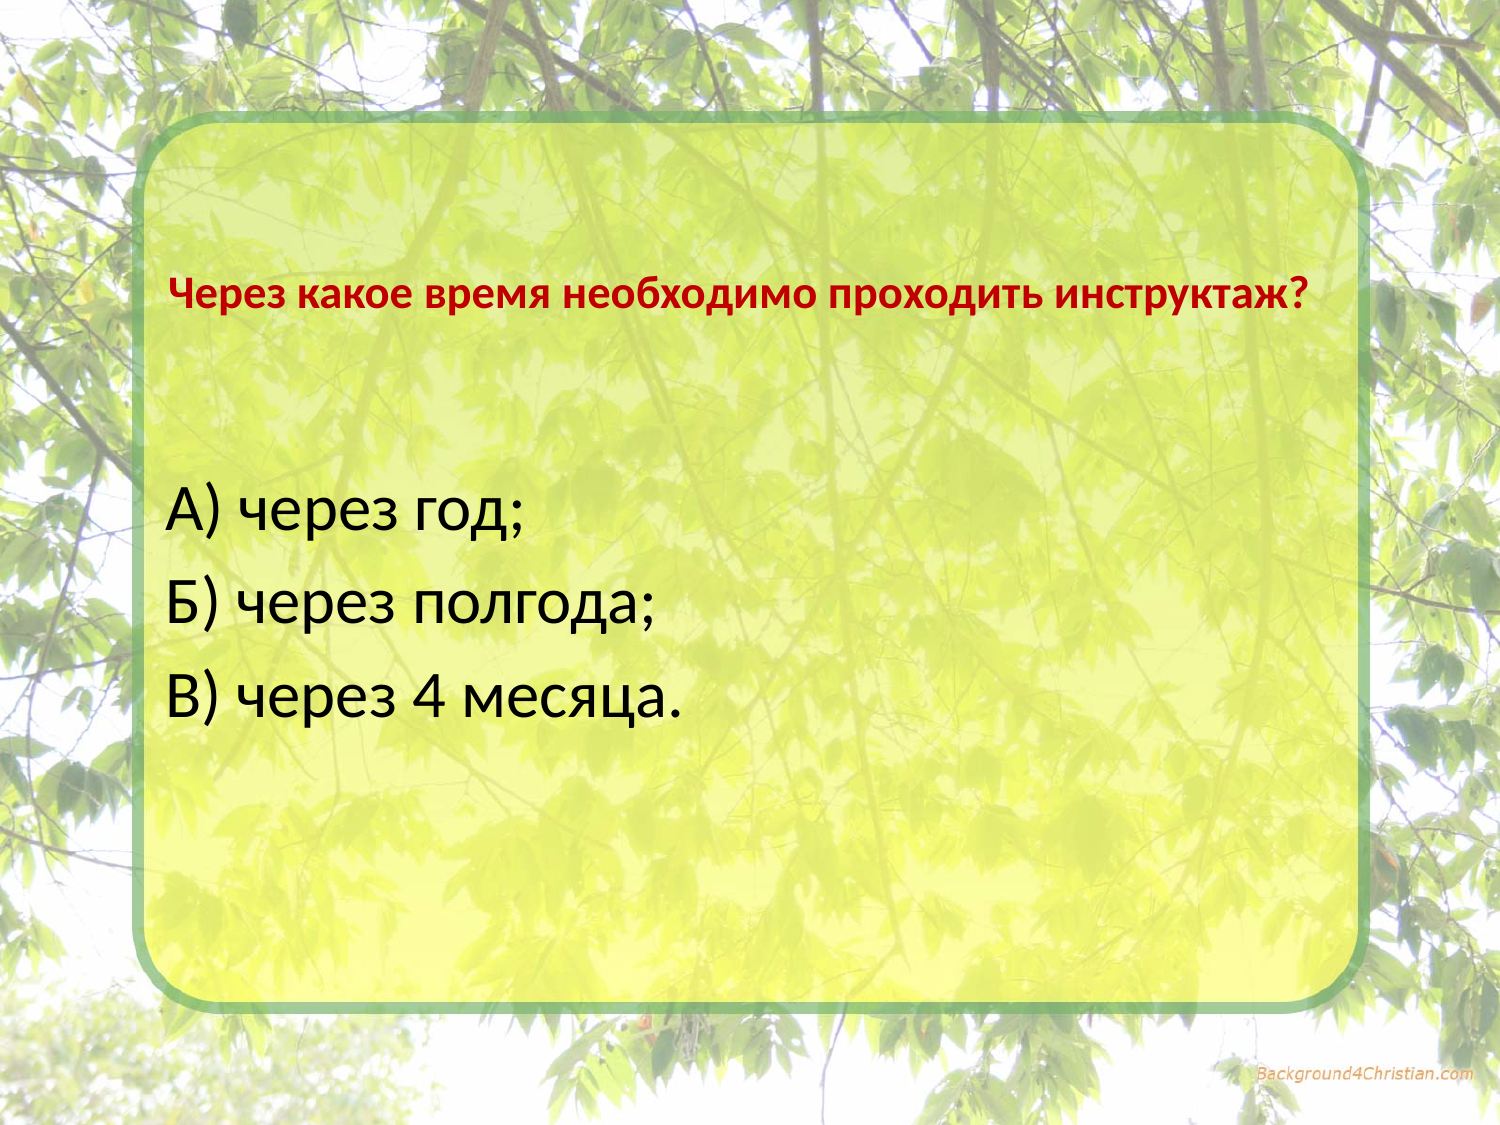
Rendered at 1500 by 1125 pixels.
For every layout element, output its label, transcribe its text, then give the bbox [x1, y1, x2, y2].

list А) через год; Б) через полгода; В) через 4 месяца. [150, 456, 1500, 1125]
title Через какое время необходимо проходить инструктаж? [64, 196, 1415, 384]
